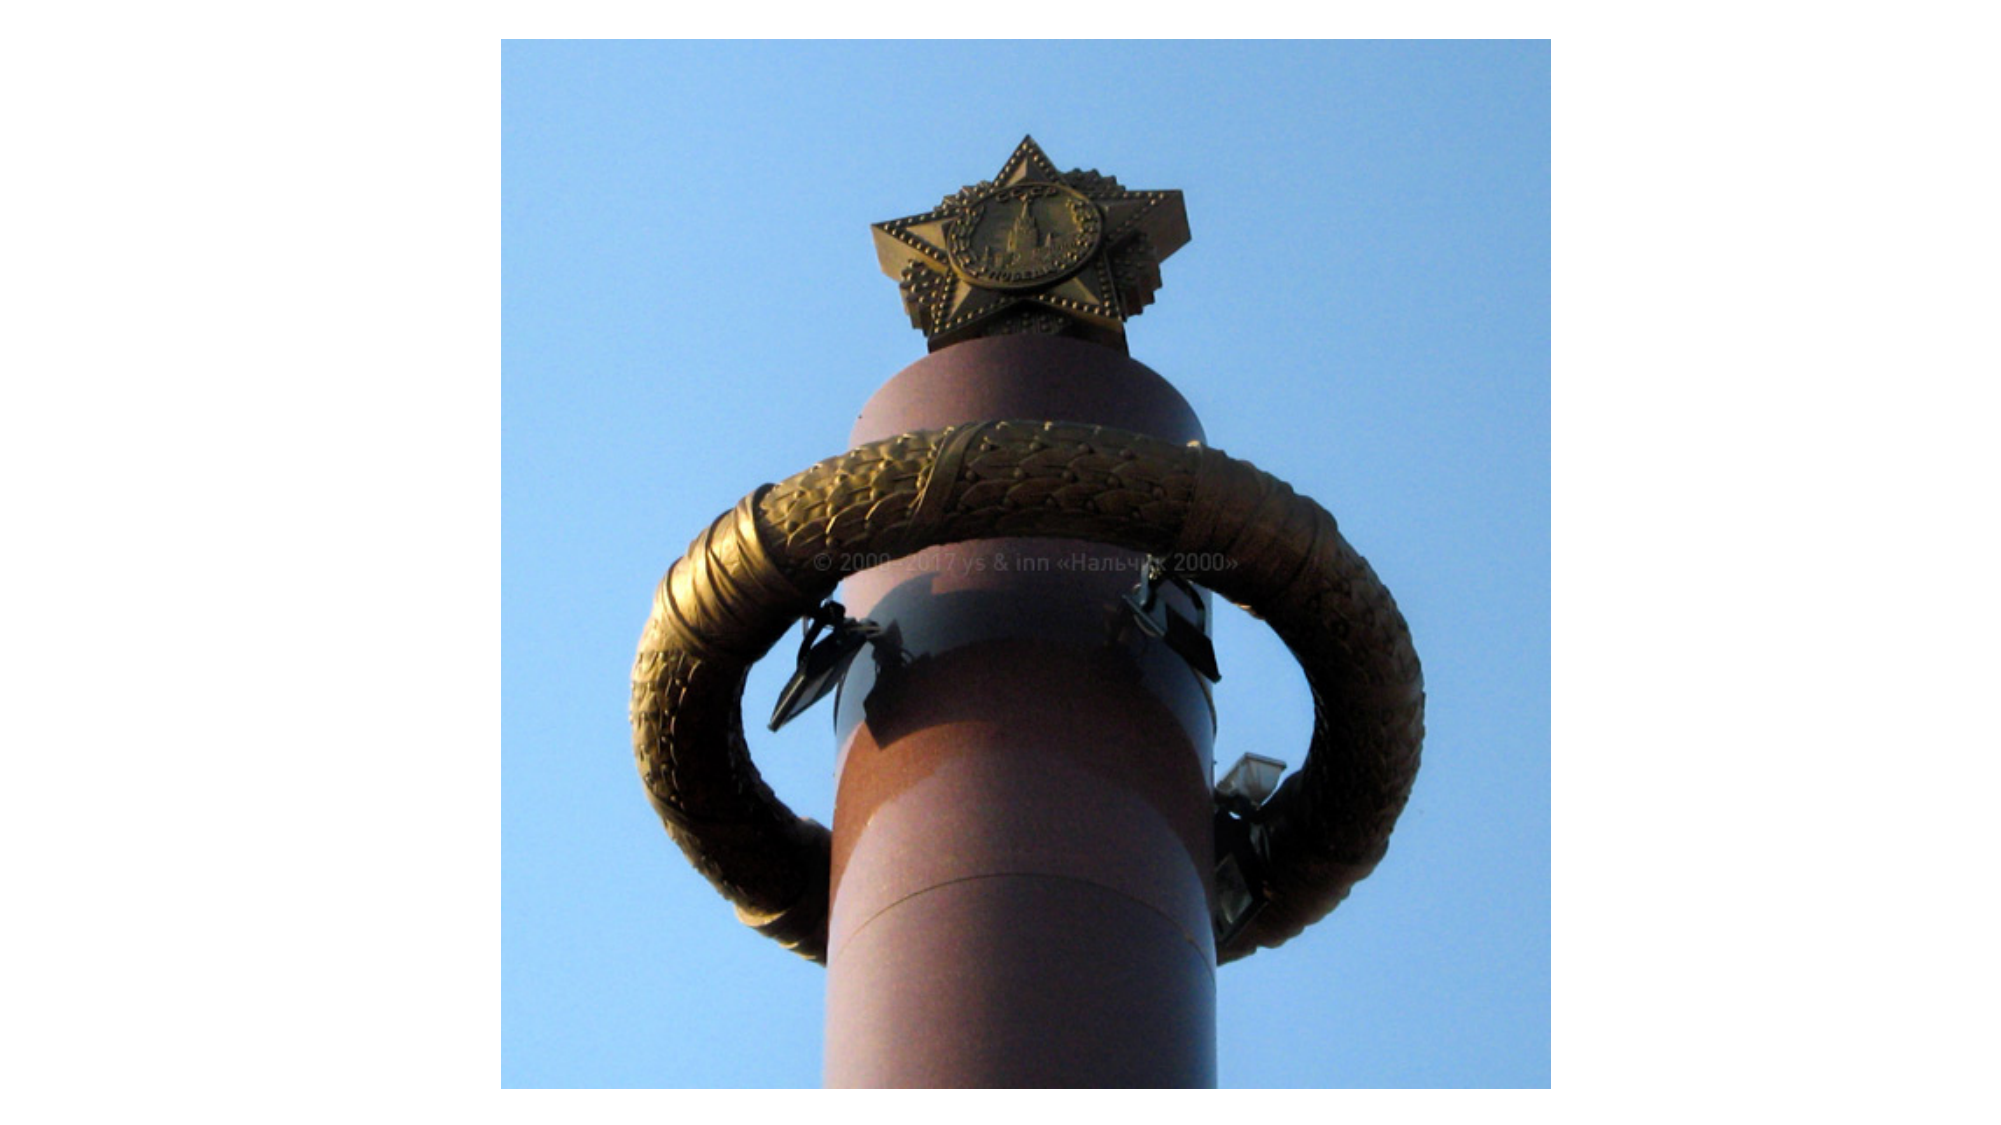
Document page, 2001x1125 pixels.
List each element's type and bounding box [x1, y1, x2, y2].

picture [501, 39, 1551, 1089]
